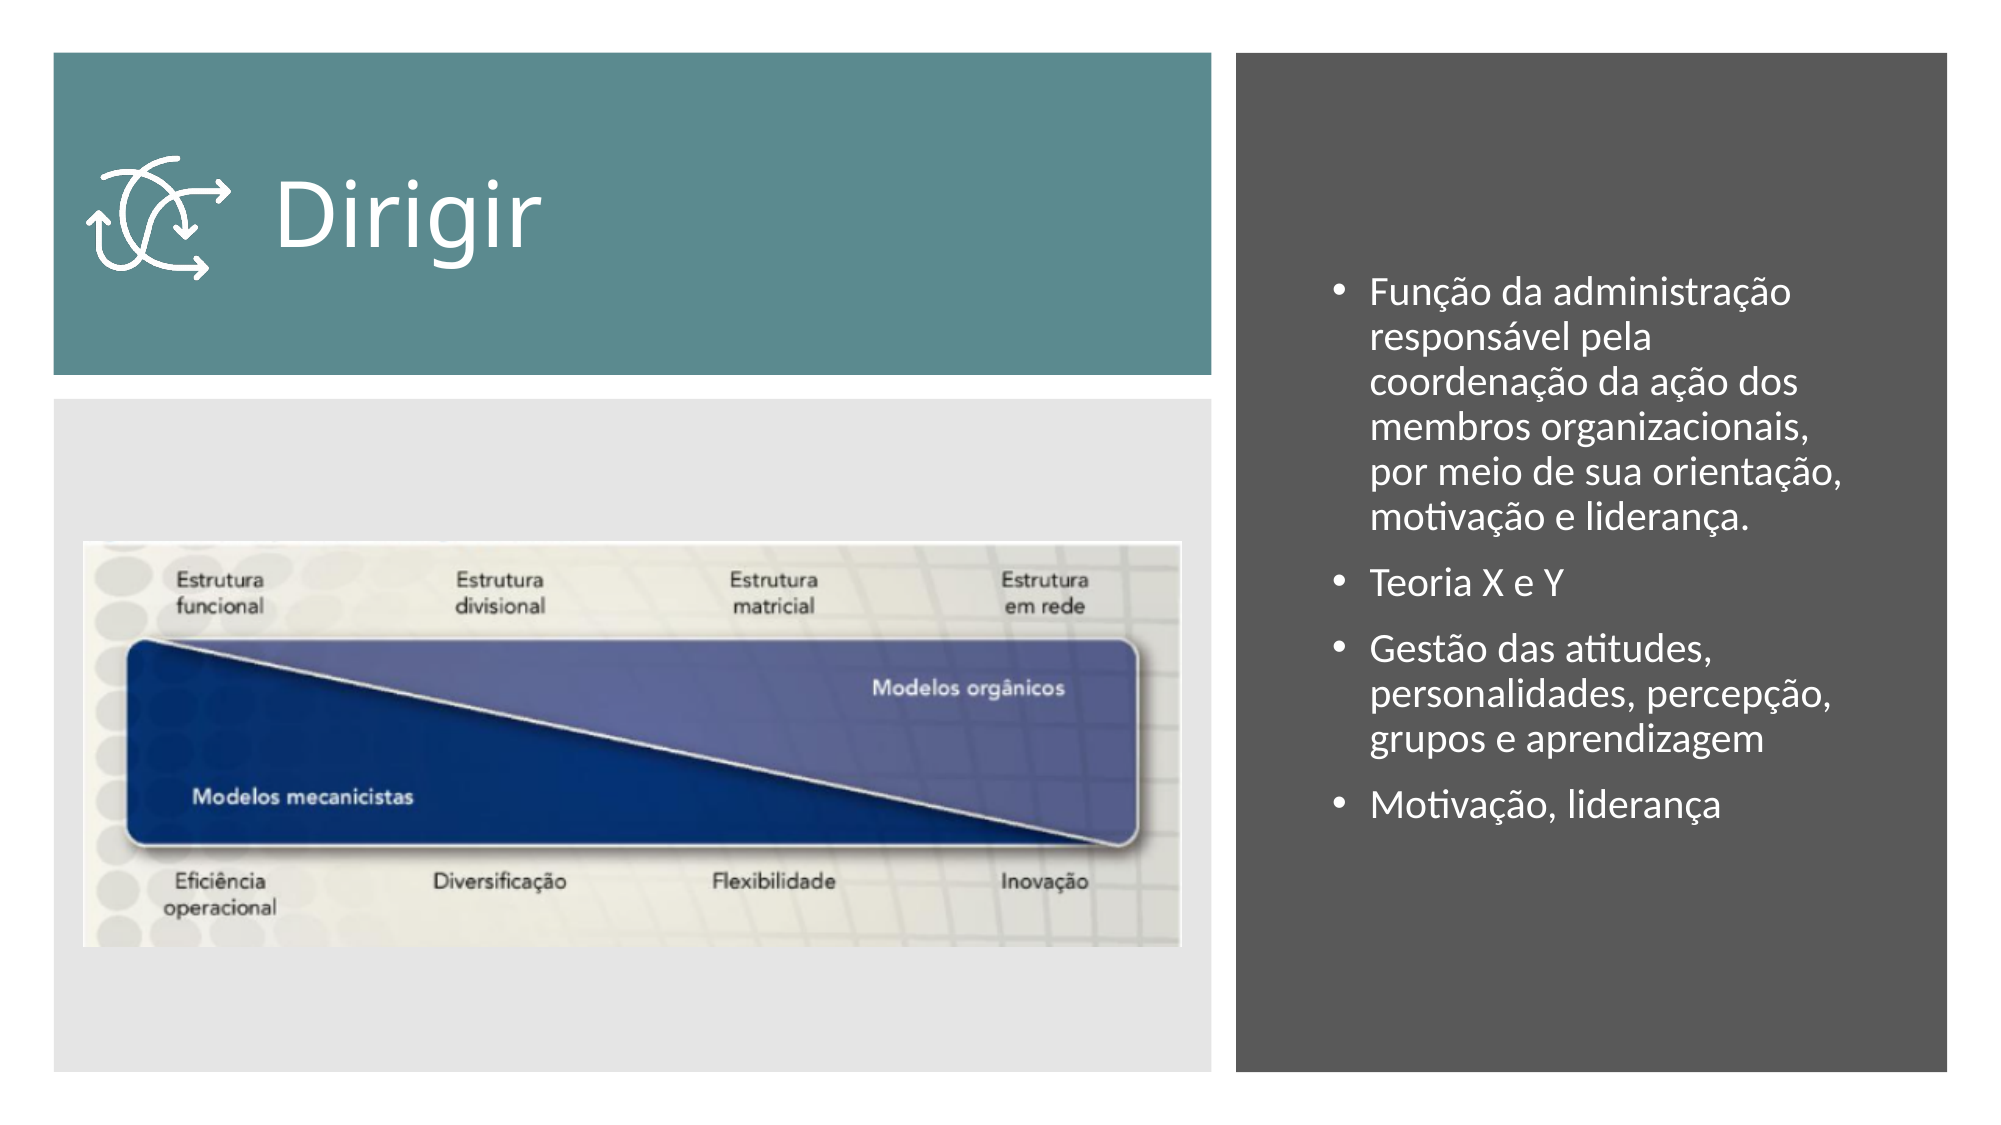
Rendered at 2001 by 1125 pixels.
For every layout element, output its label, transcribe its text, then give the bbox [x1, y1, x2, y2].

text_box [1235, 52, 1948, 1073]
text_box [53, 52, 1212, 376]
picture [83, 142, 234, 294]
text_box [53, 398, 1212, 1073]
list Função da administração responsável pela coordenação da ação dos membros organizacionais, por meio de sua orientação, motivação e liderança. Teoria X e Y Gestão das atitudes, personalidades, percepção, grupos e aprendizagem Motivação, liderança [1317, 150, 1879, 947]
picture [83, 541, 1182, 947]
title Dirigir [257, 84, 1168, 352]
